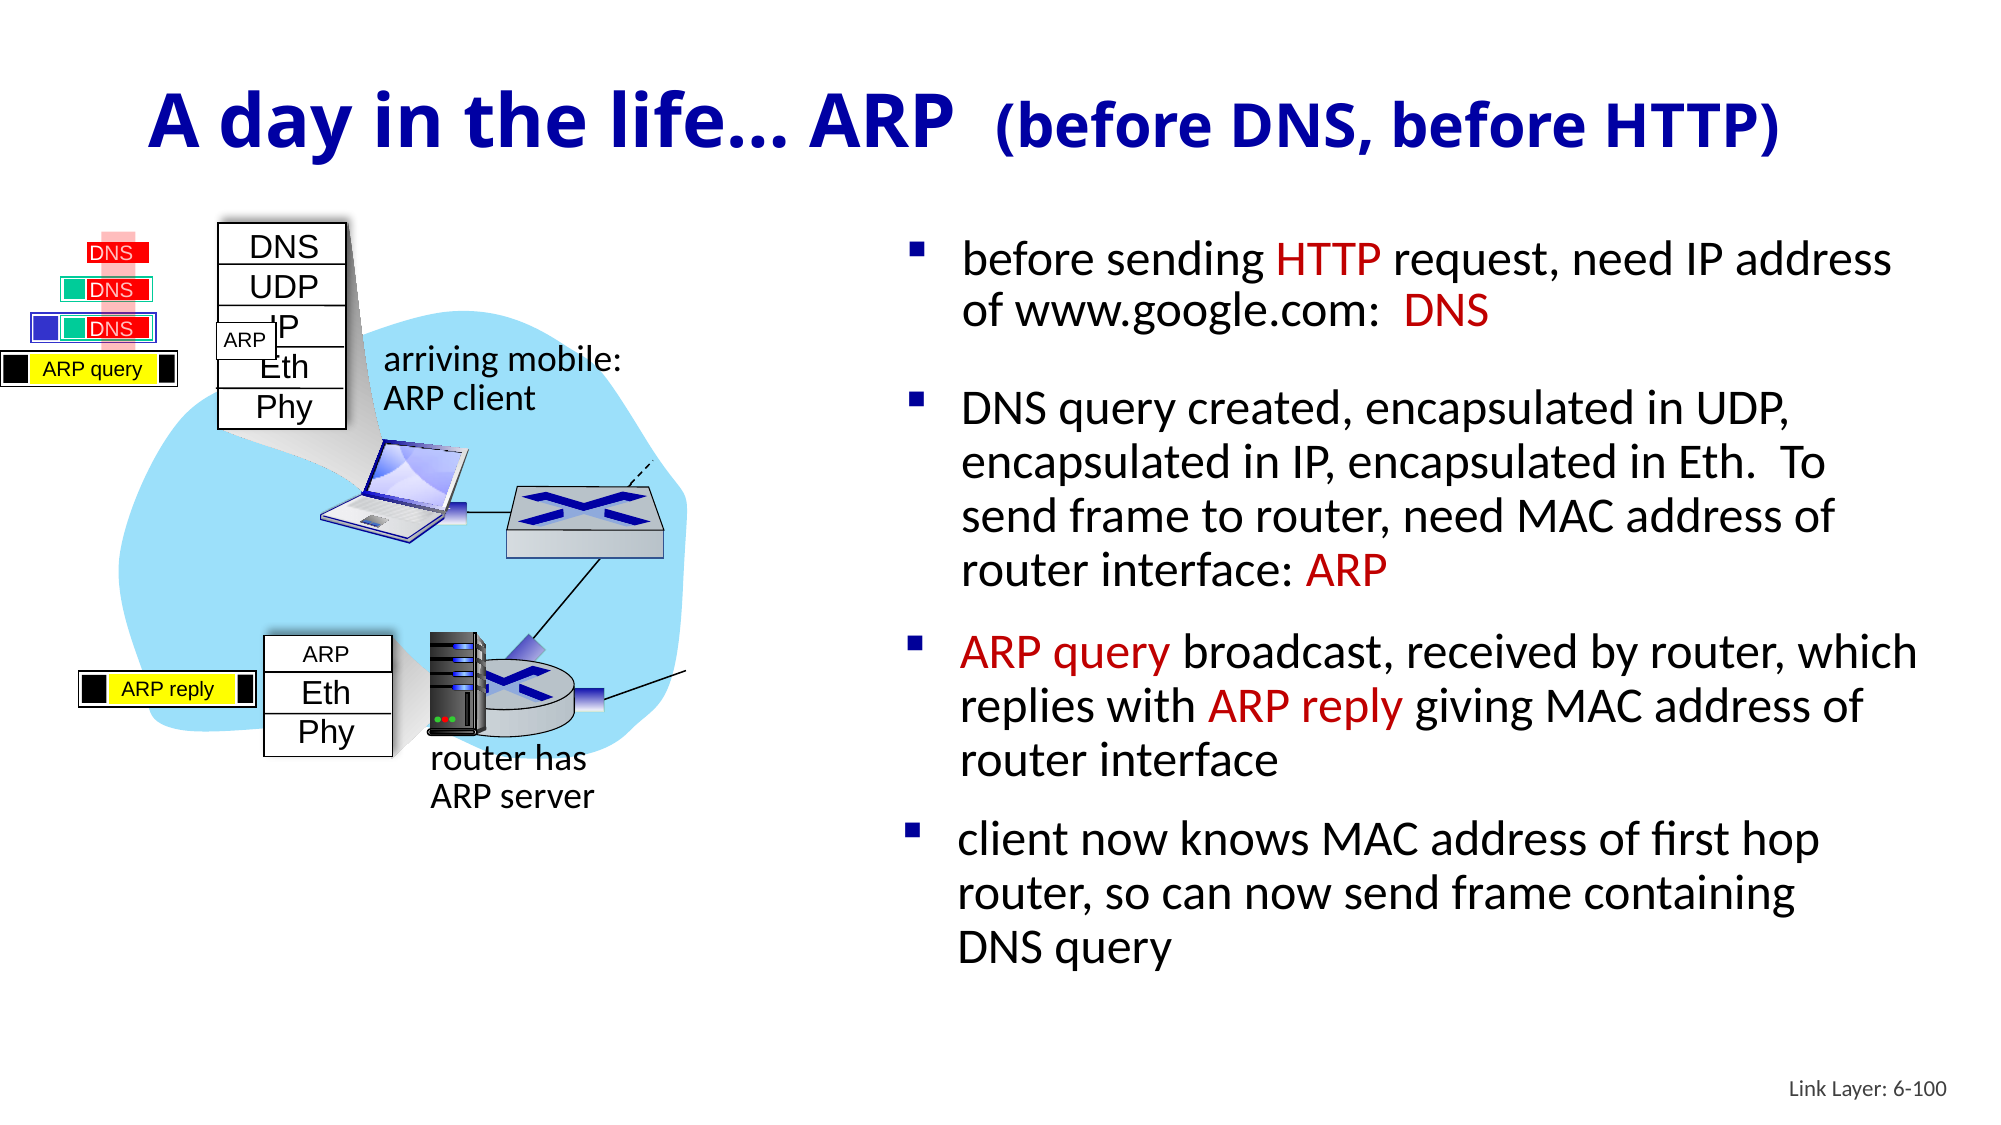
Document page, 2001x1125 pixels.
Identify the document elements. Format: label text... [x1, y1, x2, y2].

text_box [506, 634, 546, 659]
text_box before sending HTTP request, need IP address of www.google.com: DNS [890, 227, 1928, 434]
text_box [319, 439, 470, 547]
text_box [263, 632, 460, 765]
text_box [575, 688, 605, 712]
text_box arriving mobile: ARP client [383, 333, 638, 425]
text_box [427, 632, 487, 736]
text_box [506, 486, 664, 559]
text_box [460, 659, 575, 737]
text_box router has ARP server [415, 732, 611, 824]
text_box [0, 348, 178, 389]
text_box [208, 319, 282, 360]
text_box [215, 218, 383, 492]
text_box client now knows MAC address of first hop router, so can now send frame containing DNS query [886, 804, 1839, 1017]
slide_number Link Layer: 6-100 [1512, 1056, 1963, 1117]
text_box [118, 392, 688, 745]
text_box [30, 231, 156, 348]
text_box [78, 668, 256, 709]
title A day in the life… ARP (before DNS, before HTTP) [133, 49, 1859, 197]
text_box ARP query broadcast, received by router, which replies with ARP reply giving MAC address of router interface [888, 618, 1957, 875]
text_box DNS query created, encapsulated in UDP, encapsulated in IP, encapsulated in Eth. To send frame to router, need MAC address of router interface: ARP [890, 373, 1910, 589]
text_box [383, 310, 545, 333]
